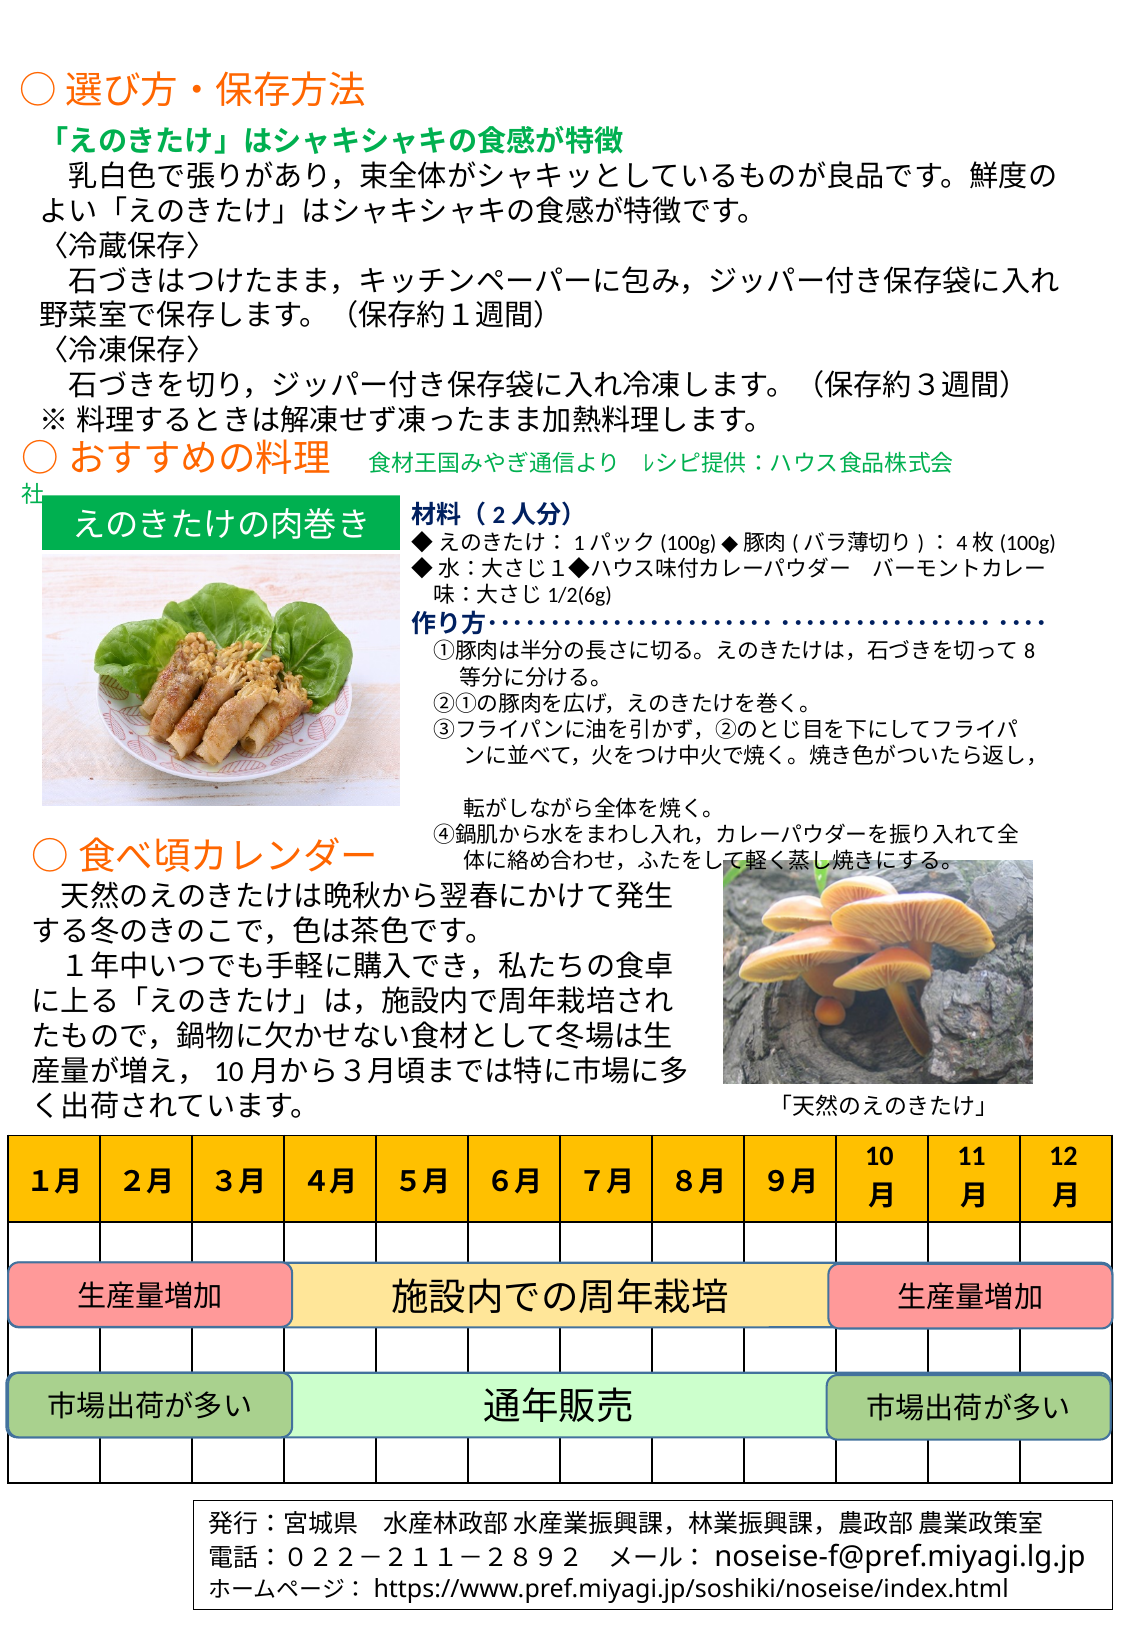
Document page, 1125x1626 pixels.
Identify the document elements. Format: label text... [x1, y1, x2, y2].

table_cell [653, 1439, 743, 1482]
table_cell [929, 1330, 1019, 1371]
table_cell [1021, 1223, 1111, 1265]
table_cell [561, 1223, 651, 1261]
text_box ○食べ頃カレンダー 天然のえのきたけは晩秋から翌春にかけて発生する冬のきのこで，色は茶色です。 １年中いつでも手軽に購入でき，私たちの食卓に上る「えのきたけ」は，施設内で周年栽培されたもので，鍋物に欠かせない食材として冬場は生産量が増え，10月から３月頃までは特に市場に多く出荷されています。 [0, 815, 725, 1135]
text_box 発行：宮城県 水産林政部 水産業振興課，林業振興課，農政部 農業政策室 電話：０２２－２１１－２８９２ メール：noseise-f@pref.miyagi.lg.jp ホームページ：https://www.pref.miyagi.jp/soshiki/noseise/index.html [193, 1500, 1113, 1610]
table_header ６月 [469, 1136, 559, 1221]
table_cell [1021, 1327, 1111, 1377]
table_header 10月 [837, 1136, 927, 1221]
table_header ２月 [101, 1136, 191, 1221]
table_cell [745, 1223, 835, 1261]
table_cell [929, 1223, 1019, 1261]
table_cell [9, 1223, 99, 1265]
picture [723, 860, 1033, 1084]
table_cell [101, 1439, 191, 1482]
table_cell [653, 1223, 743, 1261]
table_header ４月 [285, 1136, 375, 1221]
table_header ７月 [561, 1136, 651, 1221]
table_cell [377, 1439, 467, 1482]
text_box ○おすすめの料理 食材王国みやぎ通信より ﾚシピ提供：ハウス食品株式会社 [0, 426, 979, 571]
text_box えのきたけの肉巻き [42, 495, 400, 550]
text_box 「天然のえのきたけ」 [754, 1084, 1033, 1126]
table_header ５月 [377, 1136, 467, 1221]
text_box 施設内での周年栽培 [15, 1261, 1113, 1329]
text_box 市場出荷が多い [825, 1374, 1112, 1441]
table_header 12月 [1021, 1136, 1111, 1221]
table_cell [101, 1223, 191, 1261]
table_cell [929, 1441, 1019, 1482]
table_cell [285, 1223, 375, 1261]
text_box 通年販売 [284, 1371, 1112, 1439]
text_box 生産量増加 [827, 1262, 1114, 1330]
table_cell [745, 1439, 835, 1482]
table_cell [193, 1223, 283, 1261]
table_cell [193, 1329, 283, 1371]
table_cell [193, 1439, 283, 1482]
text_box 生産量増加 [7, 1261, 294, 1328]
table_cell [837, 1223, 927, 1261]
table_cell [837, 1441, 927, 1482]
table_cell [469, 1329, 559, 1371]
table_cell [285, 1329, 375, 1371]
table_header ９月 [745, 1136, 835, 1221]
table_cell [653, 1329, 743, 1371]
text_box 「えのきたけ」はシャキシャキの食感が特徴 乳白色で張りがあり，束全体がシャキッとしているものが良品です。鮮度のよい「えのきたけ」はシャキシャキの食感が特徴です。 〈冷蔵保存〉 石づきはつけたまま，キッチンペーパーに包み，ジッパー付き保存袋に入れ野菜室で保存します。（保存約１週間） 〈冷凍保存〉 石づきを切り，ジッパー付き保存袋に入れ冷凍します。（保存約３週間） ※料理するときは解凍せず凍ったまま加熱料理します。 [25, 114, 1096, 444]
table_cell [9, 1436, 99, 1482]
text_box ○選び方・保存方法 [0, 44, 402, 132]
table_cell [837, 1330, 927, 1371]
table_header １月 [9, 1136, 99, 1221]
text_box 市場出荷が多い [7, 1371, 294, 1439]
table_cell [9, 1325, 99, 1374]
table_header 11月 [929, 1136, 1019, 1221]
table_header ８月 [653, 1136, 743, 1221]
table_cell [469, 1439, 559, 1482]
table_cell [1021, 1435, 1111, 1482]
text_box 材料（2人分） ◆えのきたけ：1パック(100g) ◆豚肉(バラ薄切り)：4枚(100g) ◆水：大さじ１◆ハウス味付カレーパウダー バーモントカレー 味：大さじ1/2(6g) 作り方･･･････････････････････ ･････････････････ ････ ①豚肉は半分の長さに切る。えのきたけは，石づきを切って8 等分に分ける。 ②①の豚肉を広げ，えのきたけを巻く。 ③フライパンに油を引かず，②のとじ目を下にしてフライパ ンに並べて，火をつけ中火で焼く。焼き色がついたら返し， 転がしながら全体を焼く。 ④鍋肌から水をまわし入れ，カレーパウダーを振り入れて全 体に絡め合わせ，ふたをして軽く蒸し焼きにする。 [396, 491, 1072, 881]
picture [42, 554, 400, 806]
table_cell [561, 1439, 651, 1482]
table_header ３月 [193, 1136, 283, 1221]
table_cell [285, 1439, 375, 1482]
table_cell [469, 1223, 559, 1261]
table_cell [561, 1329, 651, 1371]
table_cell [377, 1223, 467, 1261]
table_cell [377, 1329, 467, 1371]
table_cell [101, 1329, 191, 1371]
table_cell [745, 1329, 835, 1371]
